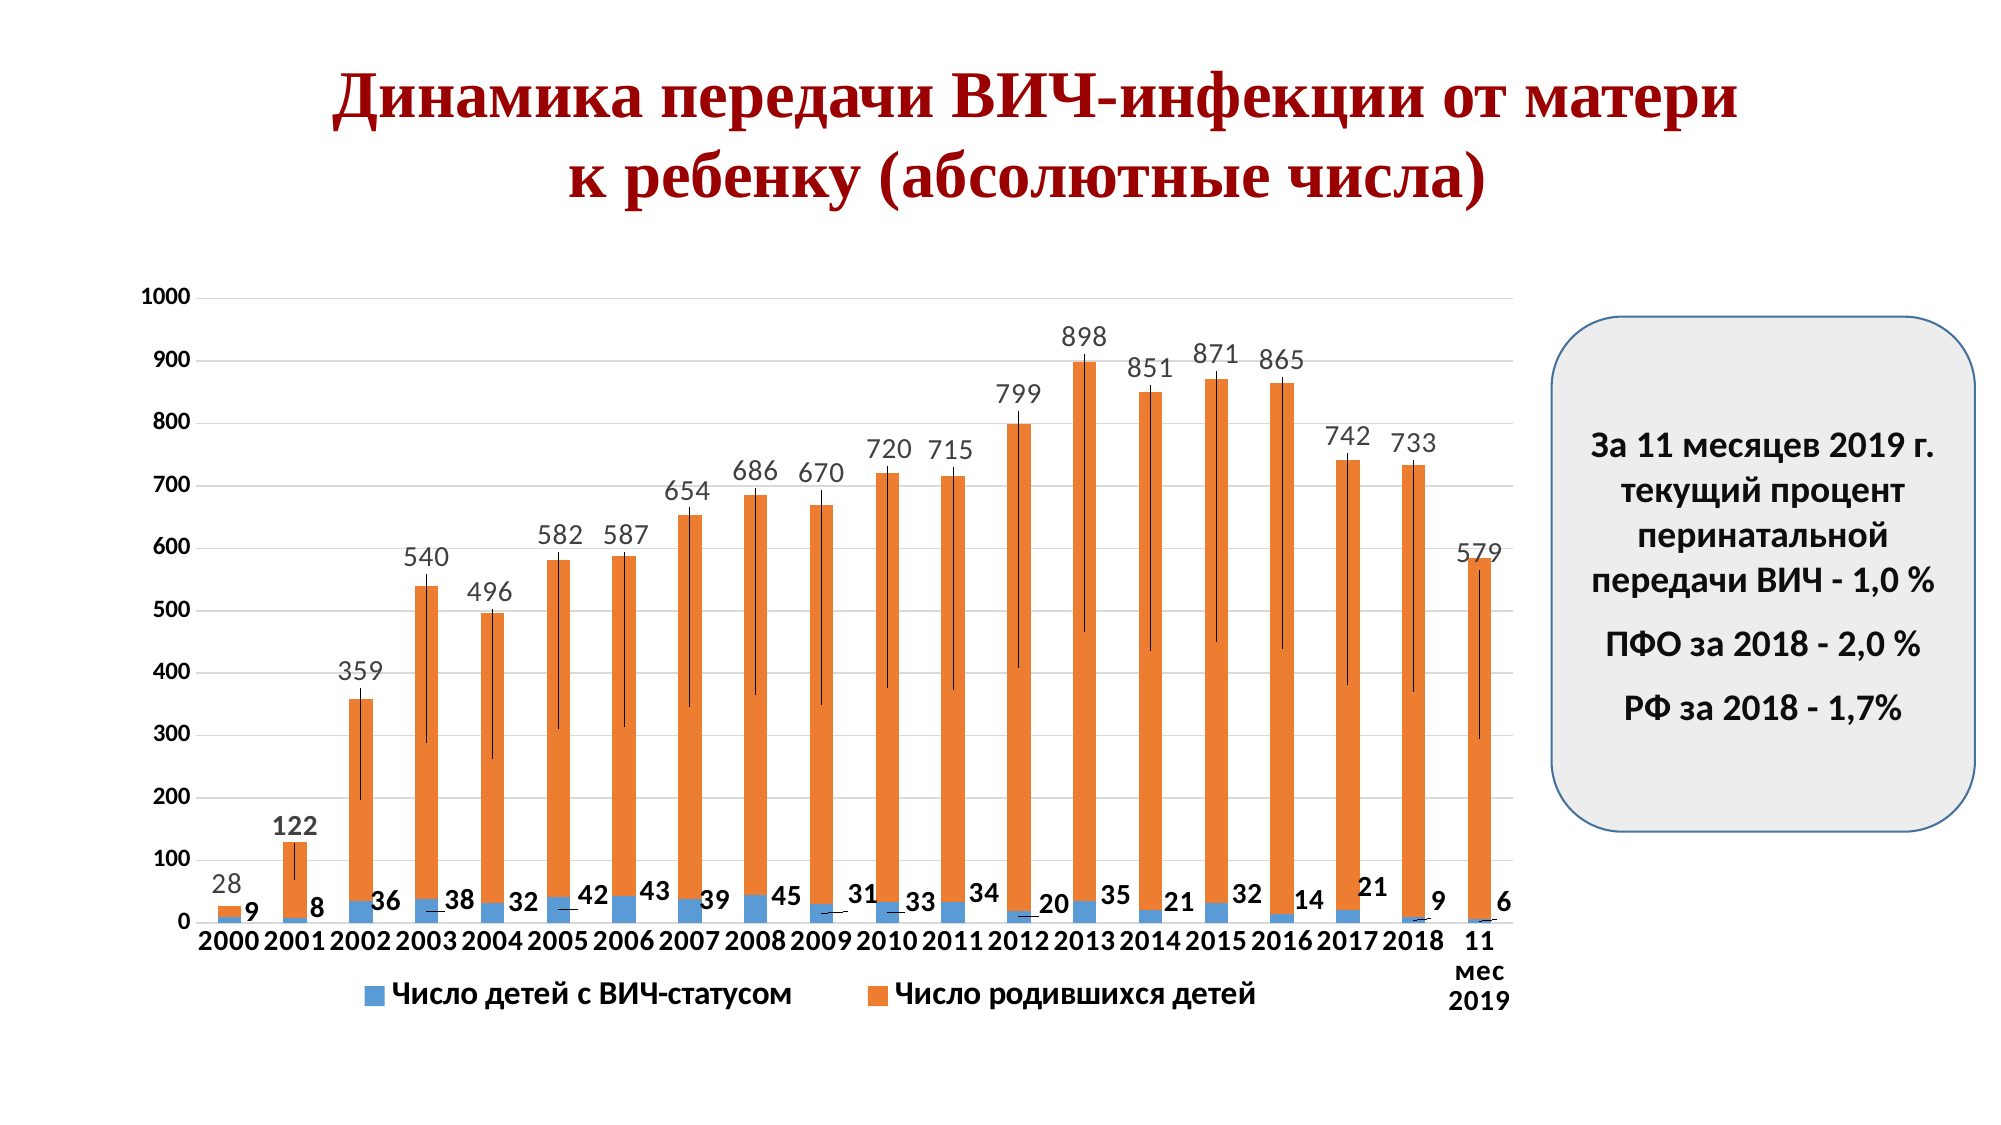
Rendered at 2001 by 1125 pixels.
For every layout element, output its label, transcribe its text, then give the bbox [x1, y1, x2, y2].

text_box За 11 месяцев 2019 г. текущий процент перинатальной передачи ВИЧ - 1,0 % ПФО за 2018 - 2,0 % РФ за 2018 - 1,7% [1550, 315, 1976, 833]
text_box Динамика передачи ВИЧ-инфекции от матери к ребенку (абсолютные числа) [310, 43, 1764, 219]
chart [112, 218, 1514, 1033]
